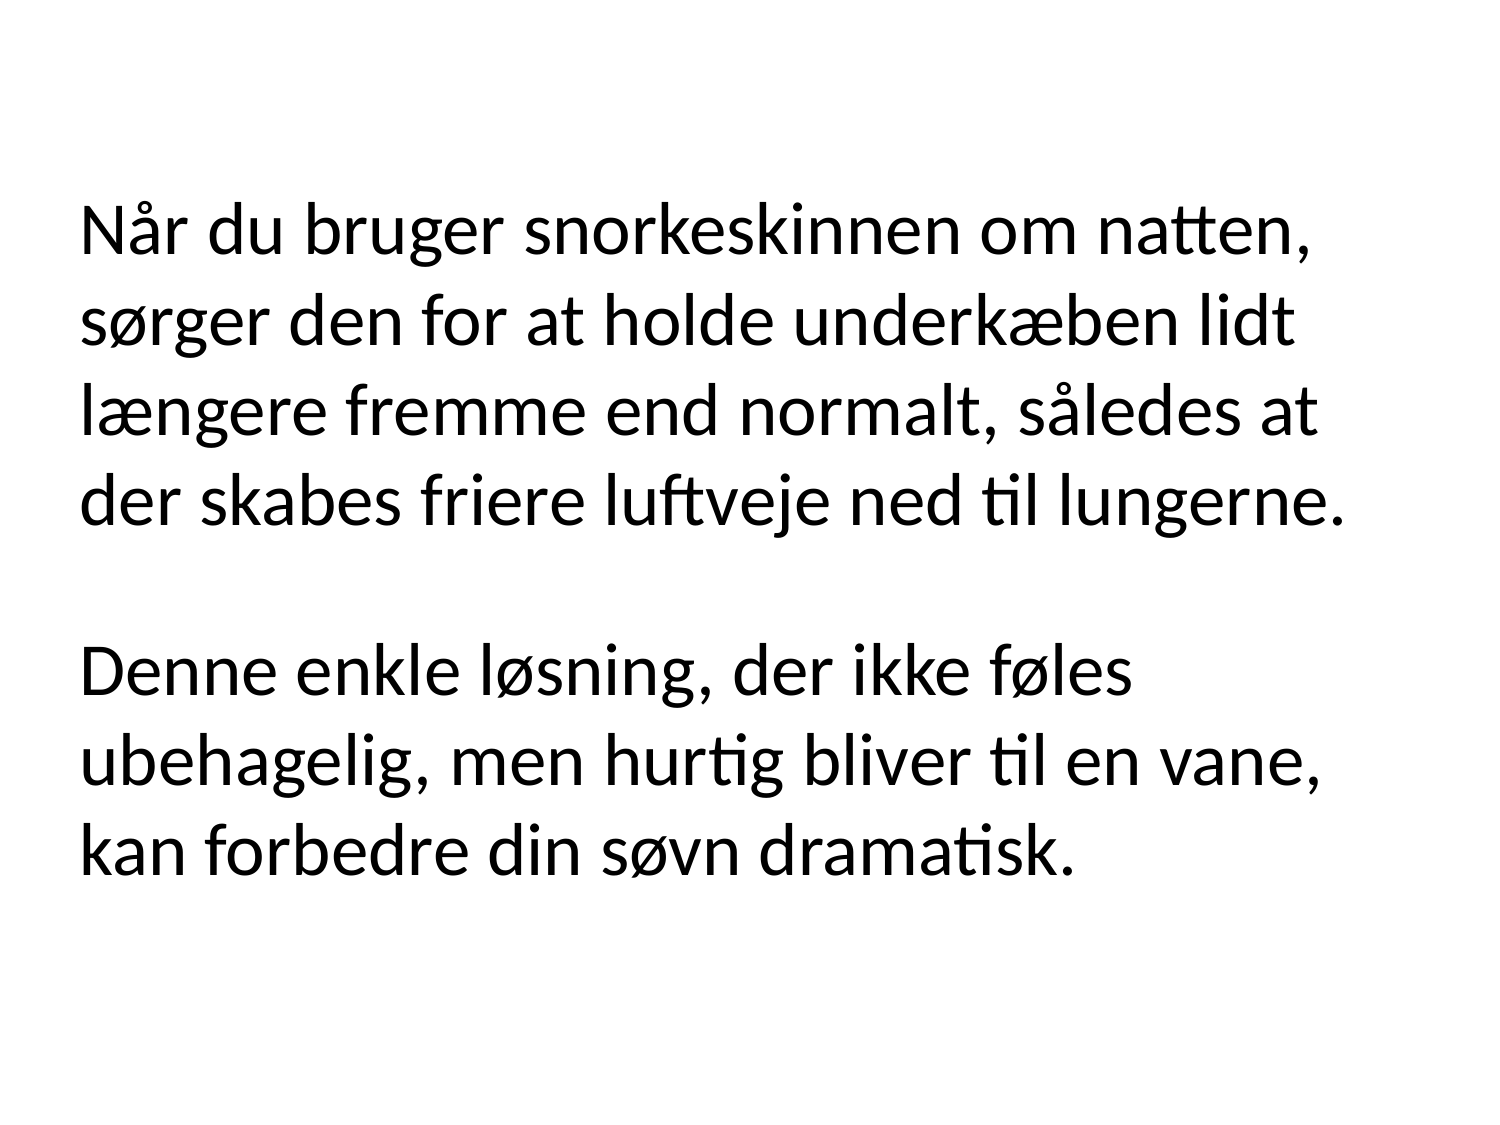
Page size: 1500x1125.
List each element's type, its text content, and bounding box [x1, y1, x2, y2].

text_box Når du bruger snorkeskinnen om natten, sørger den for at holde underkæben lidt længere fremme end normalt, således at der skabes friere luftveje ned til lungerne. Denne enkle løsning, der ikke føles ubehagelig, men hurtig bliver til en vane, kan forbedre din søvn dramatisk. [64, 172, 1412, 898]
